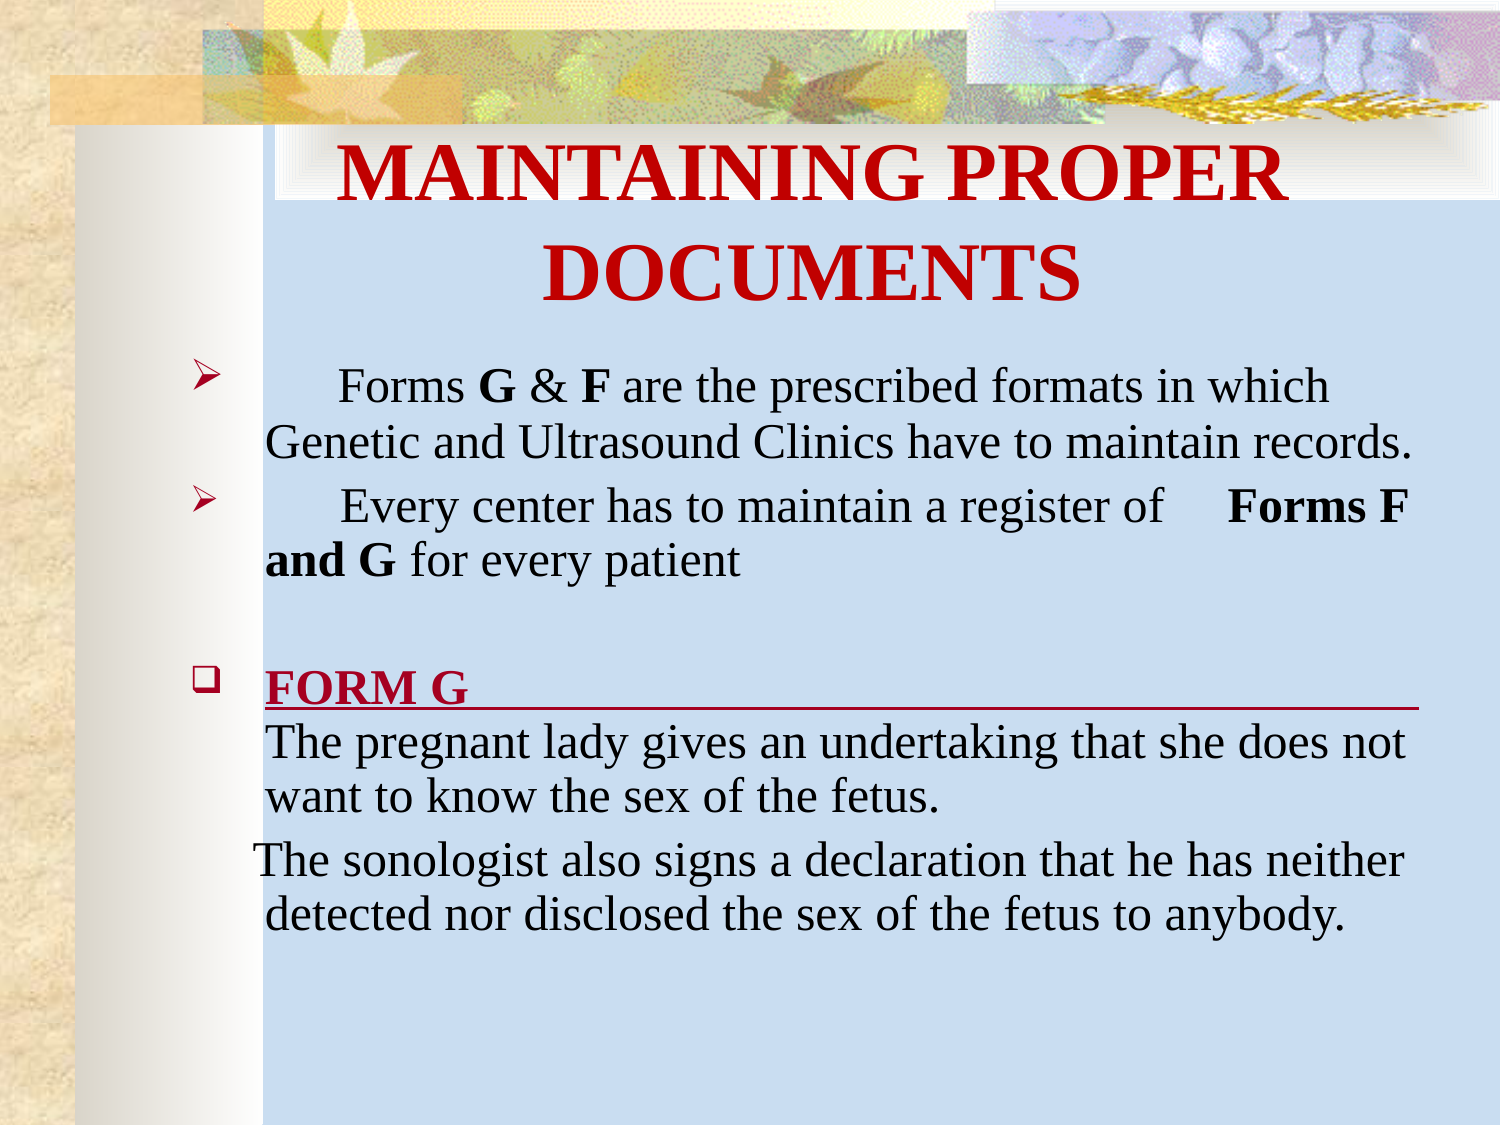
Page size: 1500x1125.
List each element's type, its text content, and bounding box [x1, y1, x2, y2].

title MAINTAINING PROPER DOCUMENTS [174, 137, 1451, 326]
picture [0, 0, 1500, 1125]
list Forms G & F are the prescribed formats in which Genetic and Ultrasound Clinics have to maintain records. Every center has to maintain a register of Forms F and G for every patient FORM G The pregnant lady gives an undertaking that she does not want to know the sex of the fetus. The sonologist also signs a declaration that he has neither detected nor disclosed the sex of the fetus to anybody. [174, 344, 1451, 1020]
